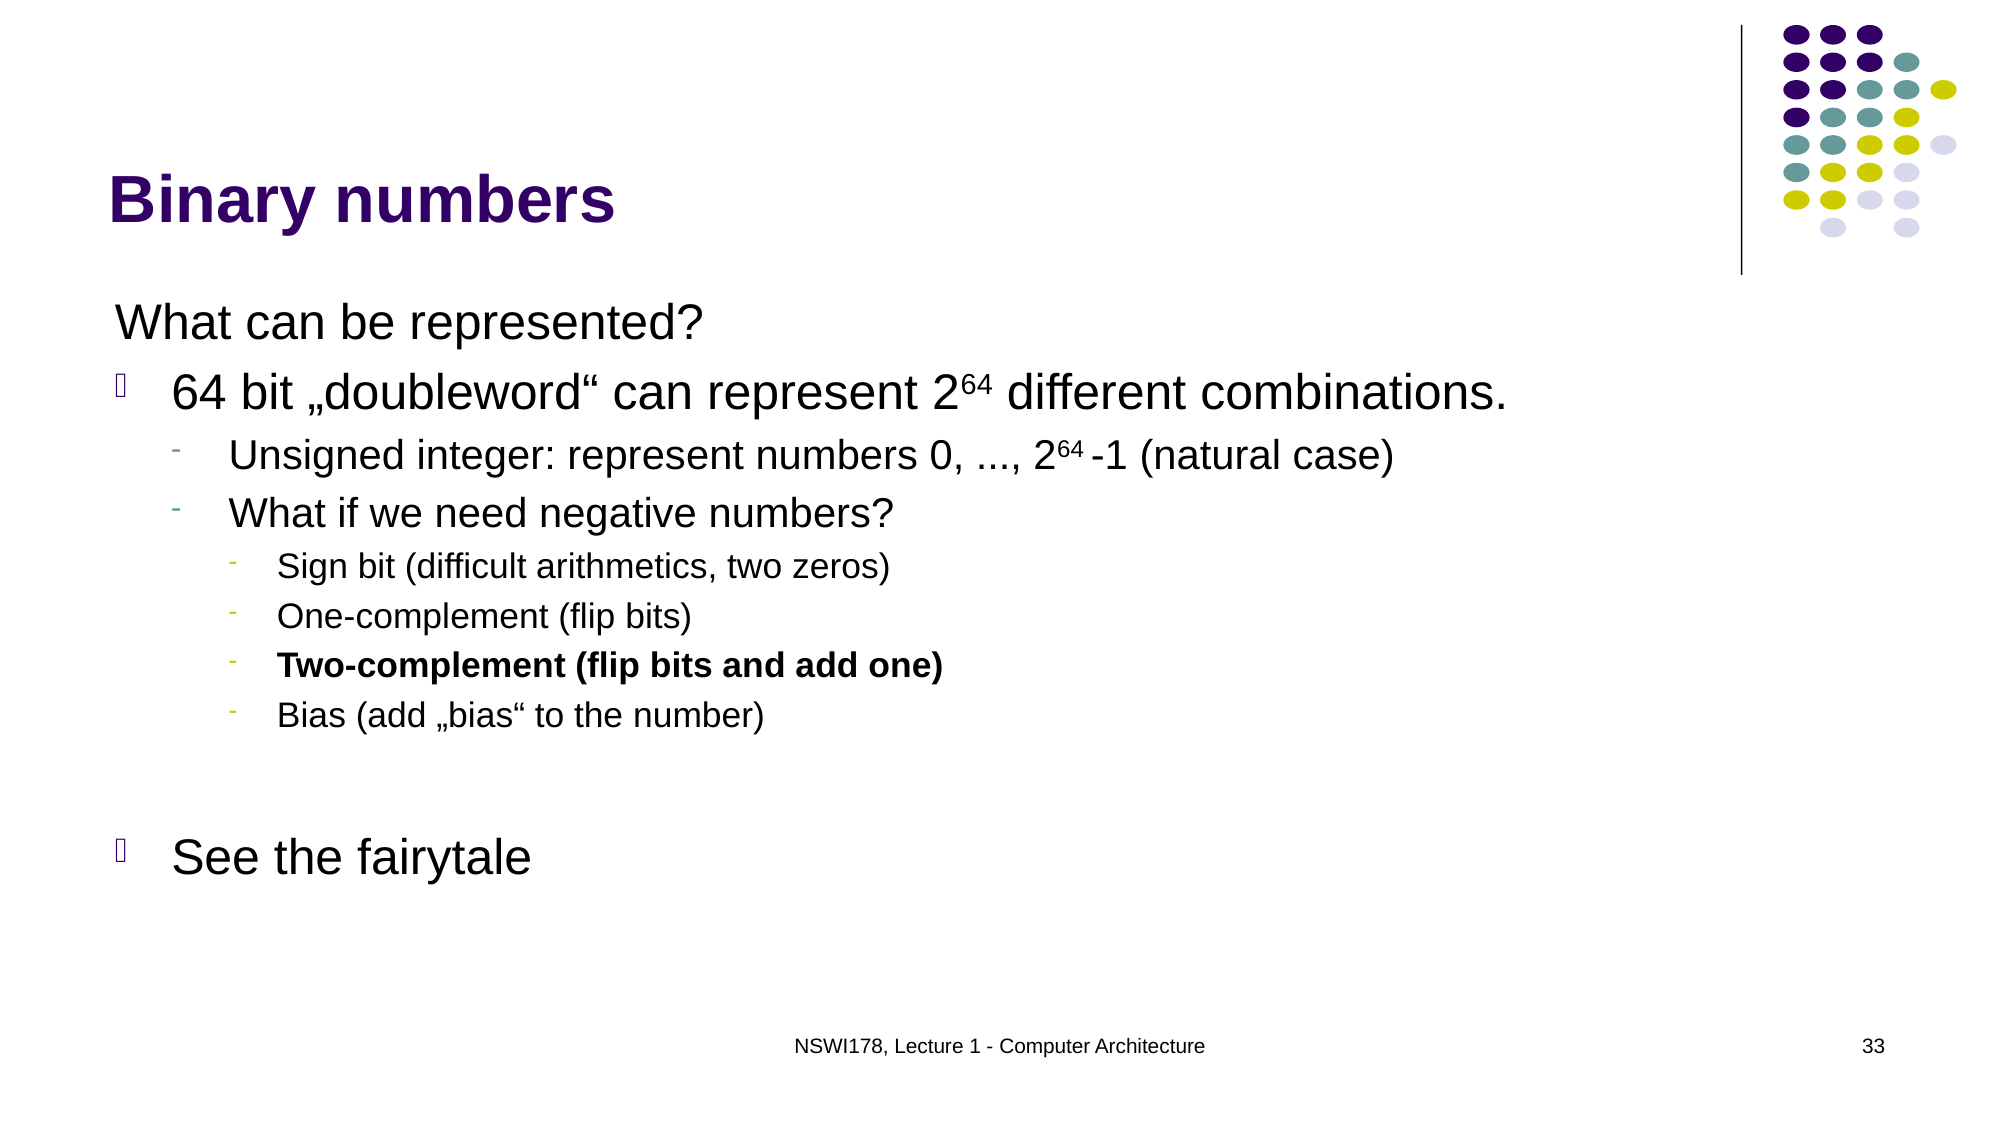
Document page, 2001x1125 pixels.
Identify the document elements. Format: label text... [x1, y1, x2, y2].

footer NSWI178, Lecture 1 - Computer Architecture [683, 1024, 1317, 1101]
list What can be represented? 64 bit „doubleword“ can represent 264 different combinations. Unsigned integer: represent numbers 0, ..., 264 -1 (natural case) What if we need negative numbers? Sign bit (difficult arithmetics, two zeros) One-complement (flip bits) Two-complement (flip bits and add one) Bias (add „bias“ to the number) See the fairytale [99, 281, 1901, 1006]
text_box Binary numbers [94, 30, 1367, 244]
slide_number 33 [1433, 1024, 1901, 1101]
